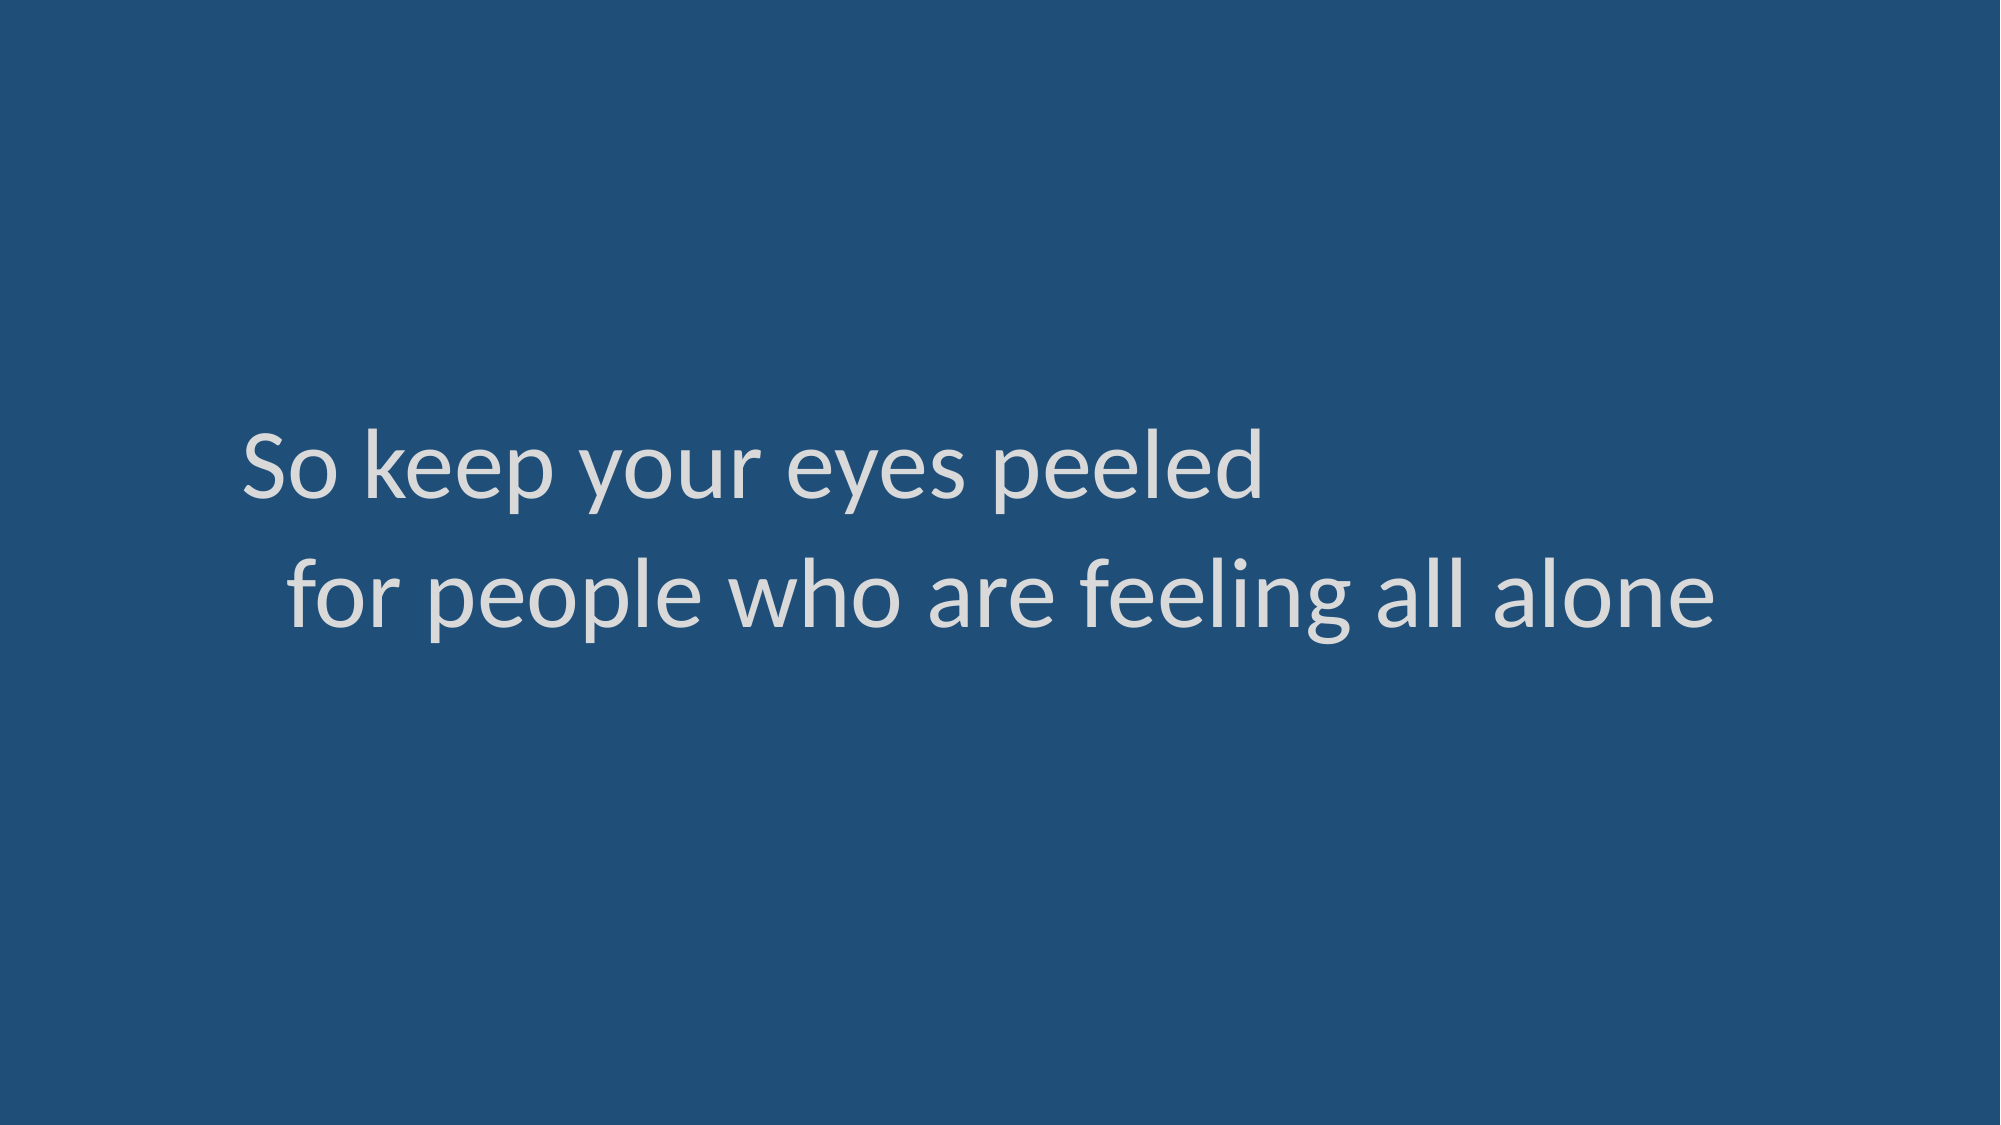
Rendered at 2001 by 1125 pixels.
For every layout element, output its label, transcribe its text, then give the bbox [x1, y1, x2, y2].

text_box So keep your eyes peeled for people who are feeling all alone [226, 404, 2000, 657]
